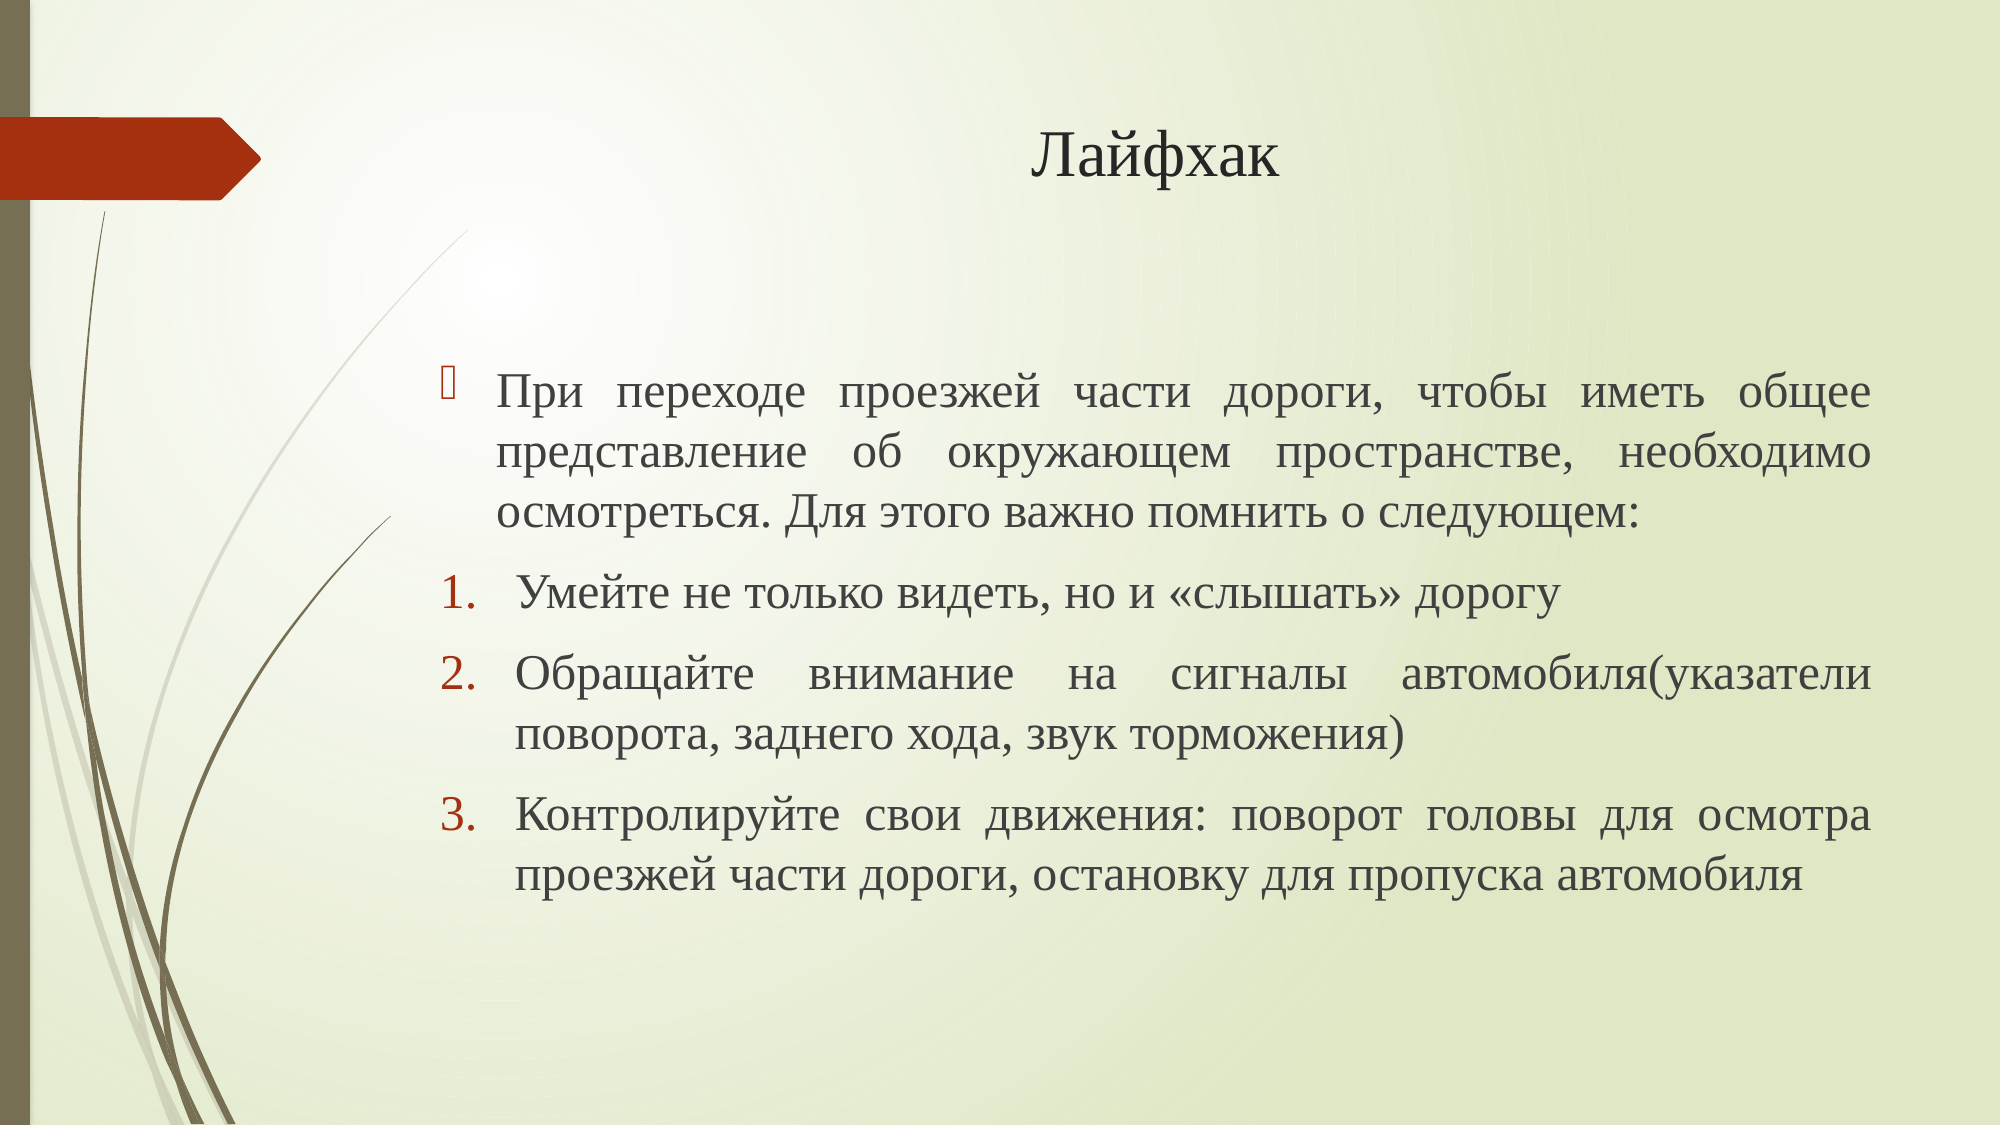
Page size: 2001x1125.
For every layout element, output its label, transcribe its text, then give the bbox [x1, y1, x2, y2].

title Лайфхак [425, 102, 1888, 313]
list При переходе проезжей части дороги, чтобы иметь общее представление об окружающем пространстве, необходимо осмотреться. Для этого важно помнить о следующем: Умейте не только видеть, но и «слышать» дорогу Обращайте внимание на сигналы автомобиля(указатели поворота, заднего хода, звук торможения) Контролируйте свои движения: поворот головы для осмотра проезжей части дороги, остановку для пропуска автомобиля [424, 350, 1888, 970]
